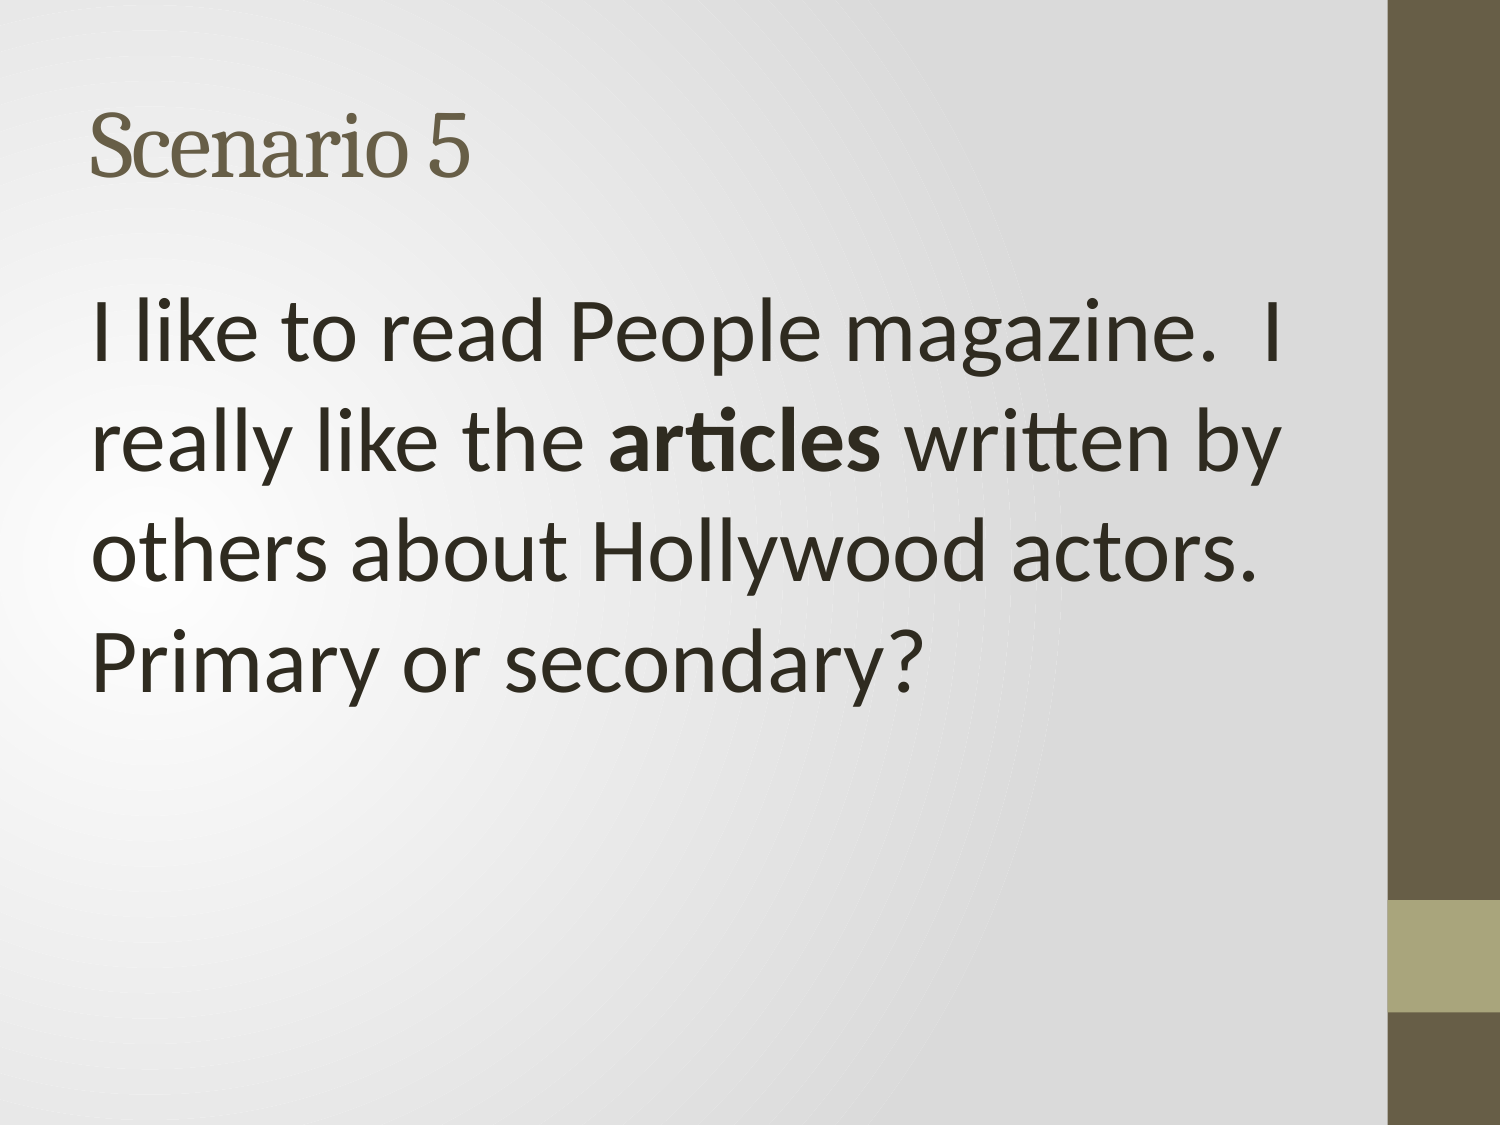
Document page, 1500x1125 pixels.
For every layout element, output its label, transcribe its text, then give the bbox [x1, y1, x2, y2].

title Scenario 5 [75, 45, 1325, 233]
list I like to read People magazine. I really like the articles written by others about Hollywood actors. Primary or secondary? [75, 262, 1325, 1050]
